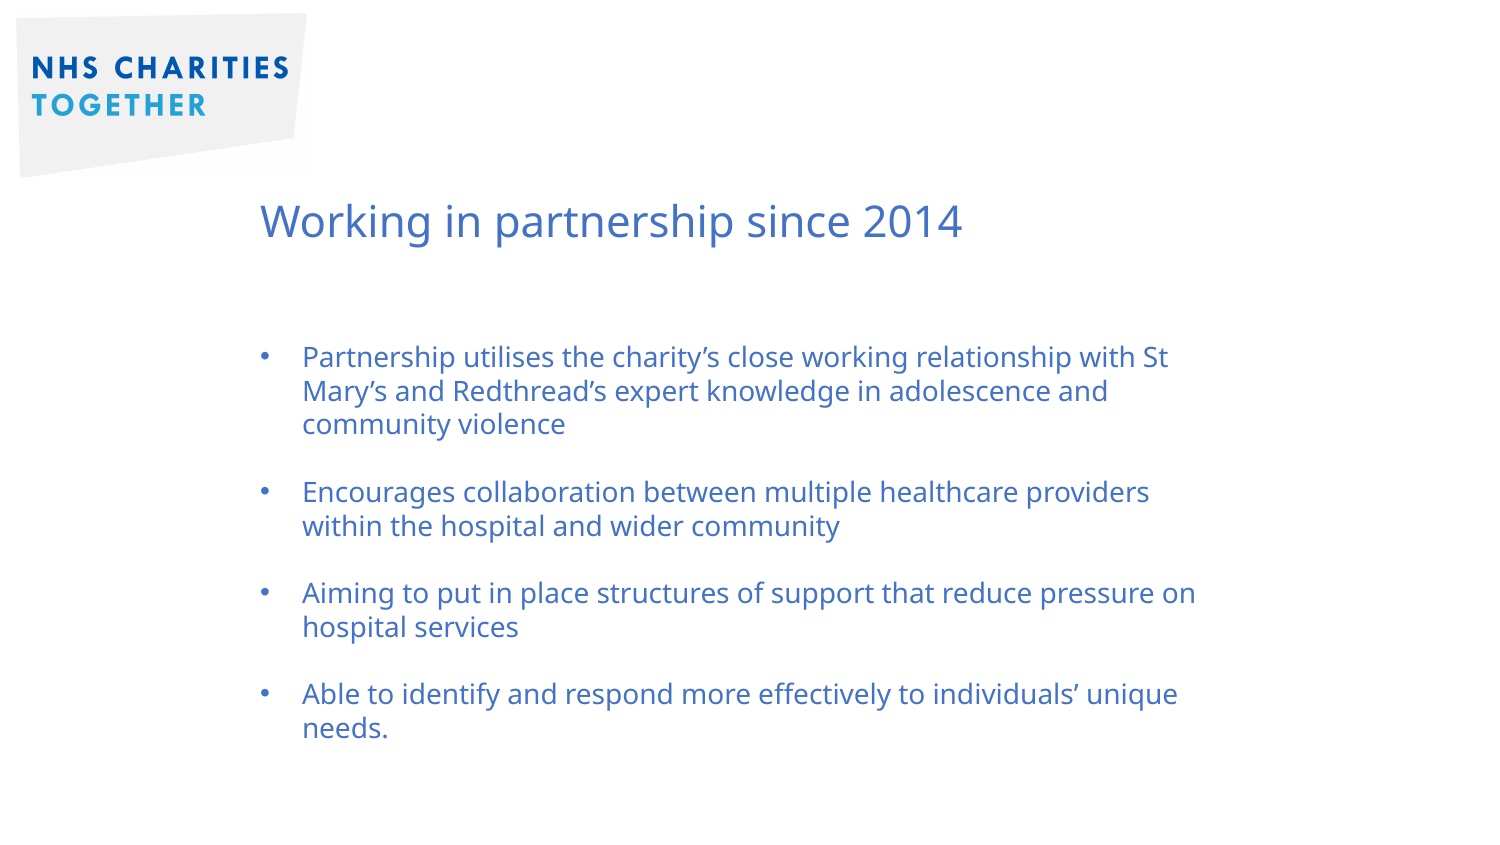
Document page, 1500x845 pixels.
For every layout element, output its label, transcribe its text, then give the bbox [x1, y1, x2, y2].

text_box Working in partnership since 2014 [245, 186, 1213, 254]
picture [16, 13, 307, 179]
text_box Partnership utilises the charity’s close working relationship with St Mary’s and Redthread’s expert knowledge in adolescence and community violence Encourages collaboration between multiple healthcare providers within the hospital and wider community Aiming to put in place structures of support that reduce pressure on hospital services Able to identify and respond more effectively to individuals’ unique needs. [245, 331, 1245, 785]
